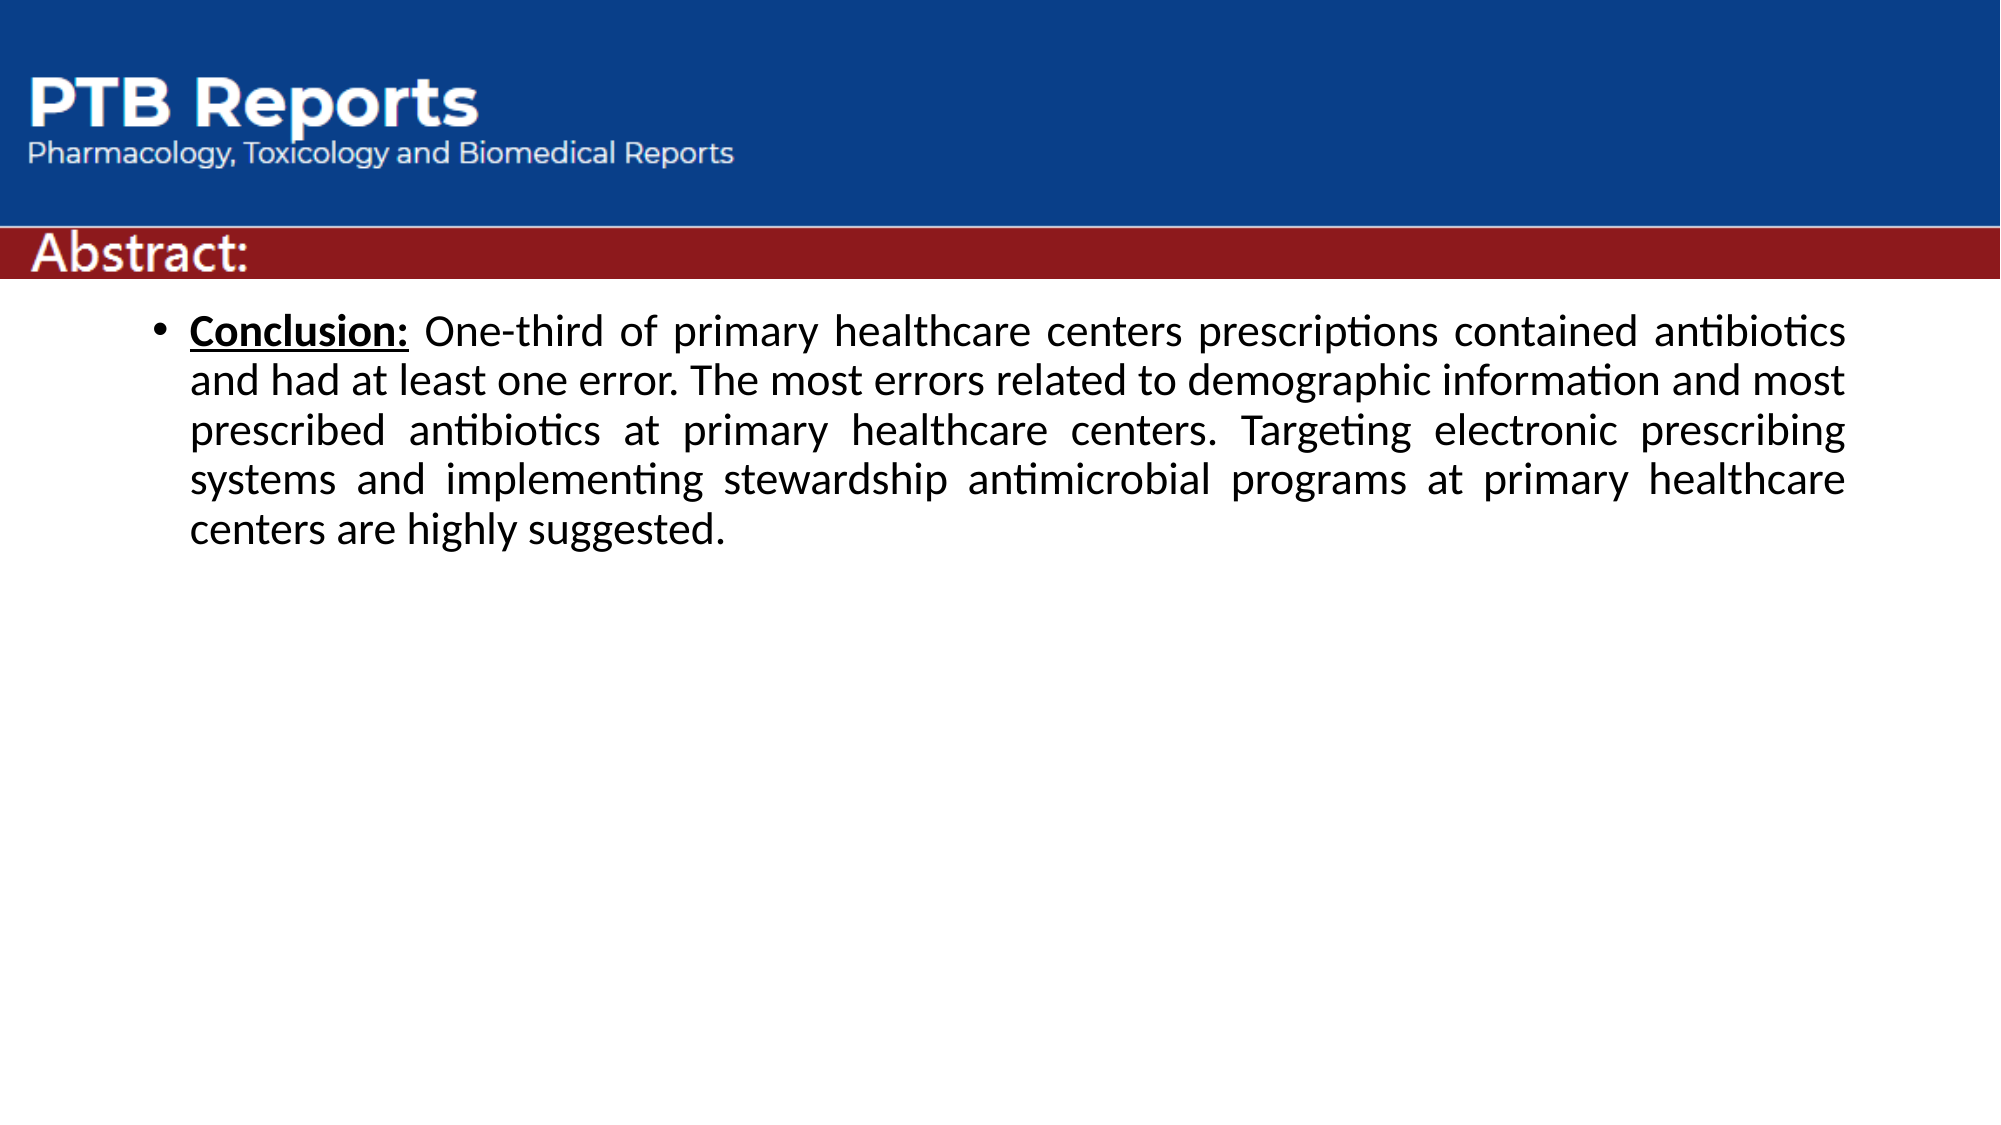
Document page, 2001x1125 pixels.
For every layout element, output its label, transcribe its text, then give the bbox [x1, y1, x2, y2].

list Conclusion: One-third of primary healthcare centers prescriptions contained antibiotics and had at least one error. The most errors related to demographic information and most prescribed antibiotics at primary healthcare centers. Targeting electronic prescribing systems and implementing stewardship antimicrobial programs at primary healthcare centers are highly suggested. [137, 299, 1863, 1014]
picture [0, 0, 2000, 279]
